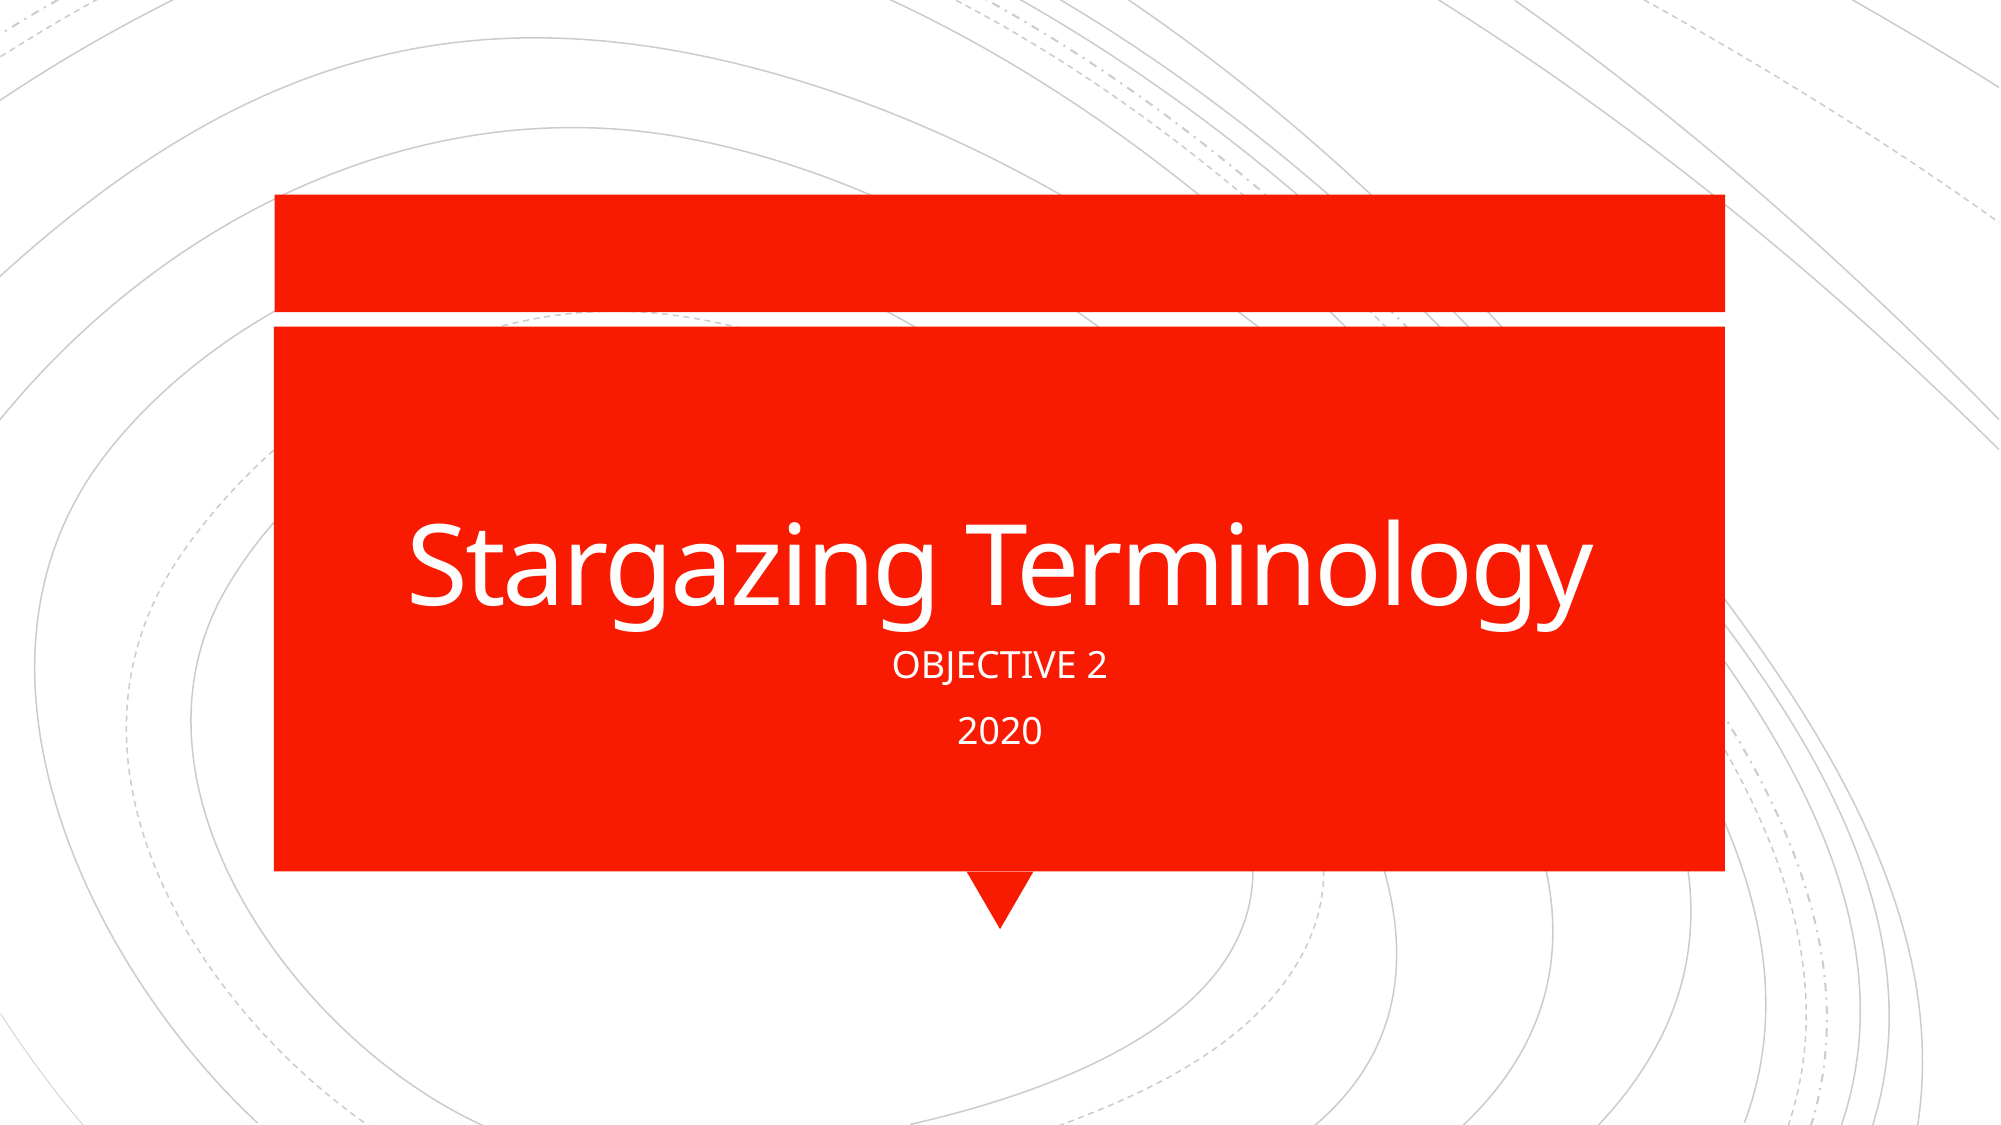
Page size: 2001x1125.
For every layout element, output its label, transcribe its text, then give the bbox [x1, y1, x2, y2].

subtitle OBJECTIVE 2 2020 [288, 640, 1712, 858]
title Stargazing Terminology [288, 340, 1713, 628]
